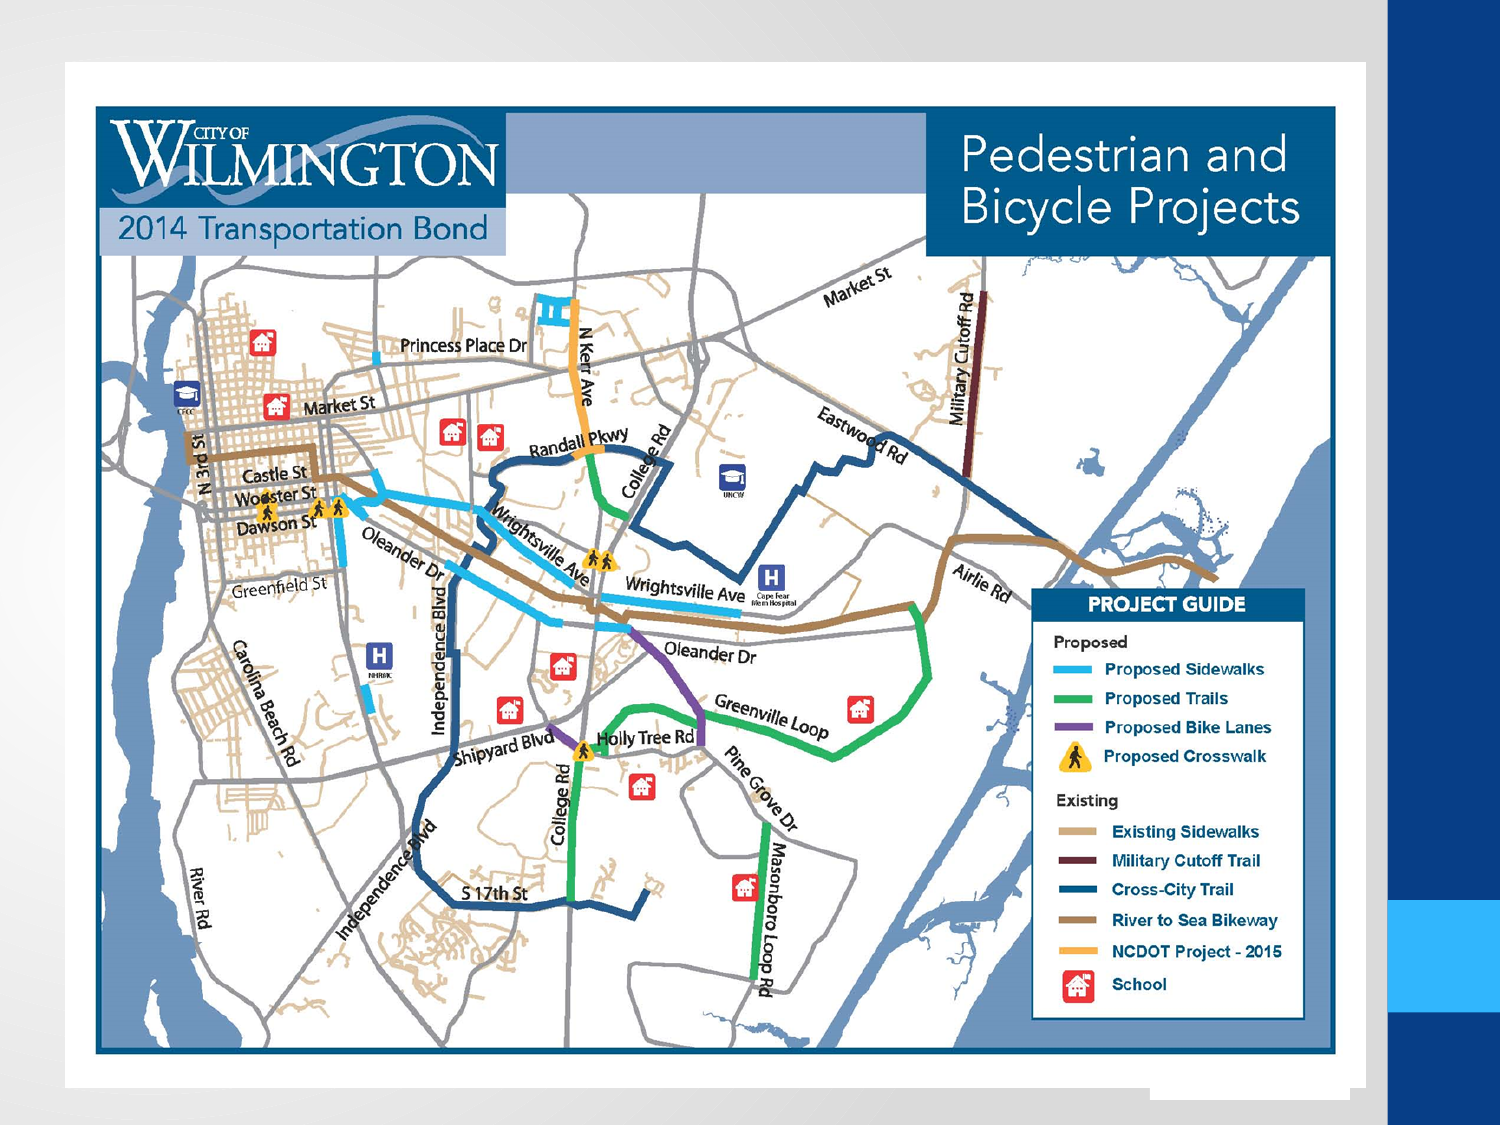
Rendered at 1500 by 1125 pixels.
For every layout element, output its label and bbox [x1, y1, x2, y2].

picture [65, 61, 1366, 1088]
